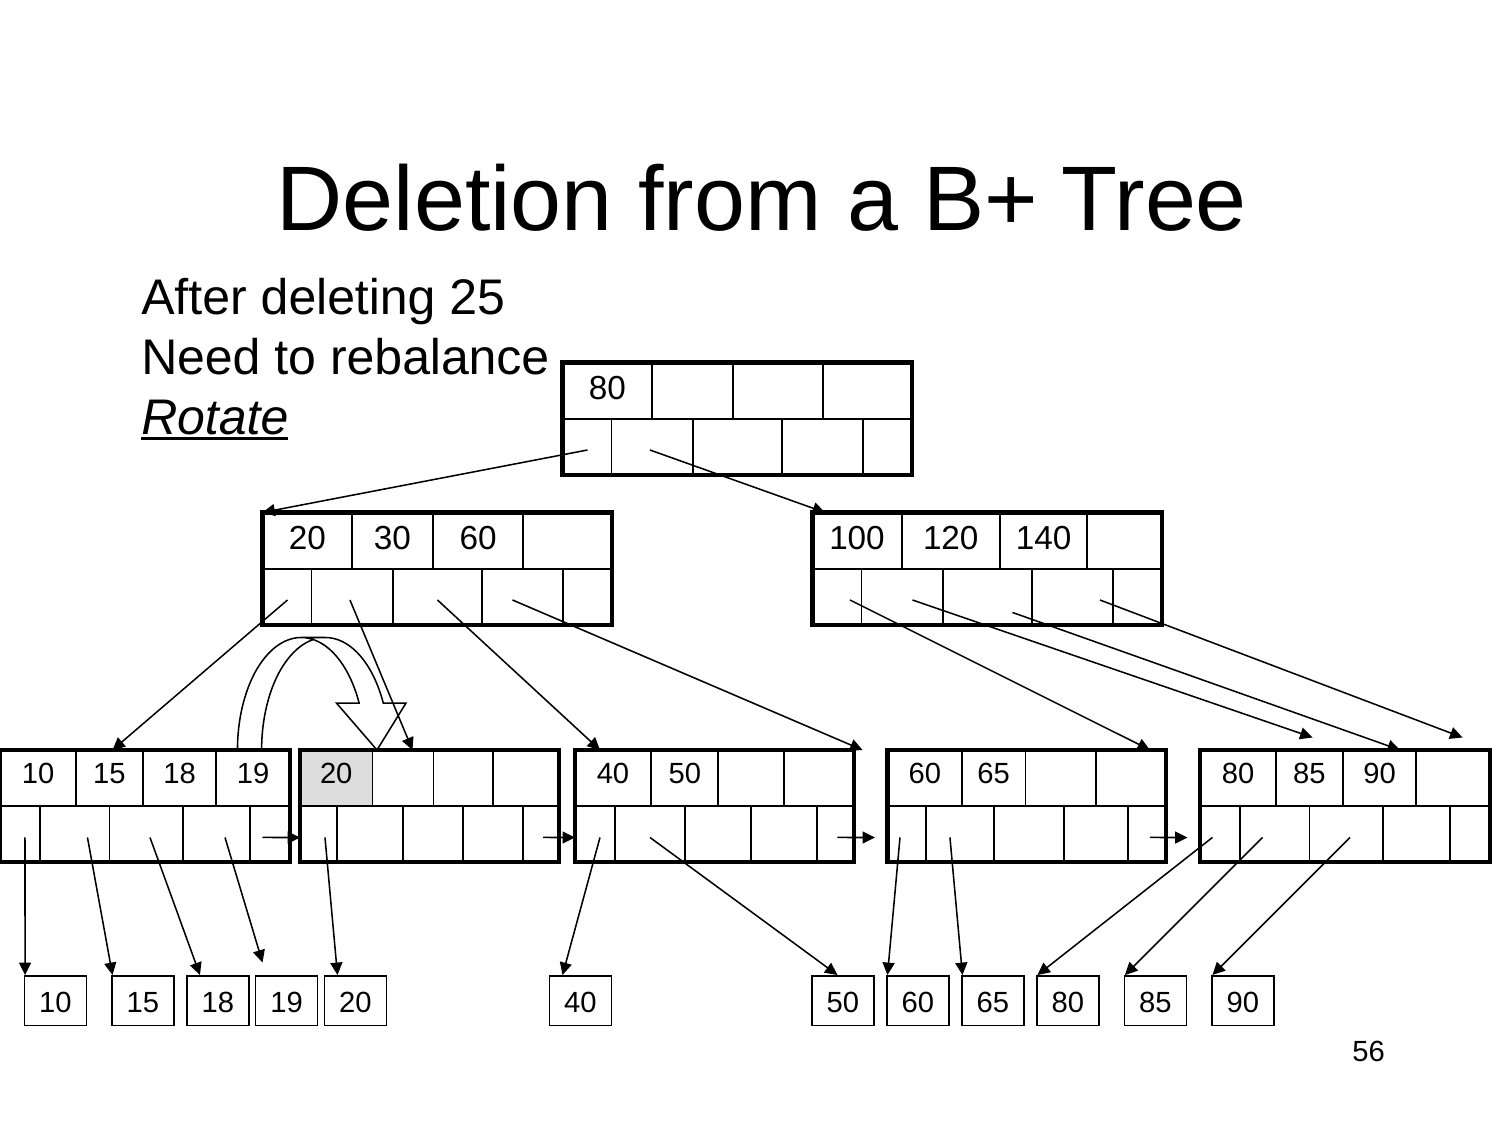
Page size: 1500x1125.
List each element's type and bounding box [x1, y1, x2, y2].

table_cell [862, 570, 942, 623]
table_header [494, 752, 557, 805]
table_cell [616, 807, 684, 860]
table_header [77, 752, 142, 805]
text_box [113, 599, 288, 748]
table_cell [1241, 807, 1309, 860]
table_header [815, 515, 901, 568]
text_box [224, 837, 265, 963]
text_box [949, 837, 1024, 1026]
table_cell [564, 570, 610, 623]
text_box [1149, 831, 1188, 844]
table_header [653, 365, 732, 418]
table_cell [565, 420, 611, 473]
text_box [262, 449, 588, 517]
table_header [1417, 752, 1488, 805]
text_box [1164, 624, 1463, 739]
table_cell [1129, 807, 1164, 860]
table_cell [483, 570, 562, 623]
table_header [963, 752, 1025, 805]
text_box [882, 837, 949, 1026]
text_box [543, 831, 575, 844]
table_header [302, 752, 372, 805]
text_box [512, 599, 863, 751]
table_header [265, 515, 351, 568]
table_cell [251, 807, 288, 860]
table_header [734, 365, 822, 418]
table_header [1097, 752, 1164, 805]
text_box [237, 599, 414, 751]
table_cell [783, 420, 862, 473]
table_cell [752, 807, 816, 860]
table_header [217, 752, 288, 805]
table_header [652, 752, 717, 805]
table_cell [815, 570, 861, 623]
table_cell [2, 807, 39, 860]
table_cell [694, 420, 781, 473]
text_box [903, 627, 1149, 748]
table_cell [1451, 807, 1488, 860]
text_box [255, 975, 318, 1026]
table_cell [1202, 807, 1239, 860]
table_header [890, 752, 961, 805]
table_cell [338, 807, 402, 860]
table_header [524, 515, 610, 568]
text_box [649, 837, 874, 1026]
table_cell [302, 807, 336, 860]
table_cell [864, 420, 910, 473]
table_cell [927, 807, 993, 860]
table_cell [577, 807, 614, 860]
table_cell [394, 570, 481, 623]
table_cell [312, 570, 392, 623]
text_box [549, 837, 612, 1026]
text_box [1211, 837, 1351, 1026]
table_header [373, 752, 433, 805]
text_box [18, 837, 87, 1026]
slide_number [1087, 1024, 1401, 1101]
table_cell [890, 807, 925, 860]
title [124, 99, 1401, 288]
table_header [1202, 752, 1275, 805]
table_cell [1033, 570, 1112, 623]
table_cell [524, 807, 557, 860]
table_header [785, 752, 852, 805]
text_box [1036, 837, 1213, 1026]
table_cell [818, 807, 852, 860]
table_cell [1065, 807, 1127, 860]
table_cell [944, 570, 1031, 623]
table_cell [995, 807, 1063, 860]
table_header [824, 365, 910, 418]
table_header [1344, 752, 1415, 805]
table_cell [184, 807, 249, 860]
text_box [126, 256, 565, 452]
table_header [1088, 515, 1160, 568]
table_header [144, 752, 215, 805]
table_cell [265, 570, 311, 623]
text_box [837, 831, 875, 844]
table_header [903, 515, 999, 568]
text_box [1053, 627, 1399, 748]
text_box [1124, 837, 1263, 1026]
text_box [87, 837, 174, 1026]
text_box [437, 599, 600, 748]
table_header [565, 365, 651, 418]
table_cell [464, 807, 522, 860]
table_header [1277, 752, 1342, 805]
table_cell [612, 420, 692, 473]
table_cell [1310, 807, 1382, 860]
table_cell [41, 807, 109, 860]
text_box [262, 831, 301, 844]
text_box [149, 837, 249, 1026]
table_header [353, 515, 432, 568]
table_cell [1114, 570, 1160, 623]
table_cell [686, 807, 750, 860]
table_cell [110, 807, 182, 860]
table_cell [694, 467, 711, 473]
text_box [990, 627, 1313, 740]
table_cell [1384, 807, 1449, 860]
table_header [577, 752, 650, 805]
text_box [649, 449, 823, 510]
table_header [2, 752, 75, 805]
table_header [434, 515, 522, 568]
table_header [434, 752, 492, 805]
table_header [1001, 515, 1086, 568]
table_header [719, 752, 783, 805]
text_box [324, 837, 387, 1026]
table_header [1026, 752, 1095, 805]
table_cell [404, 807, 462, 860]
